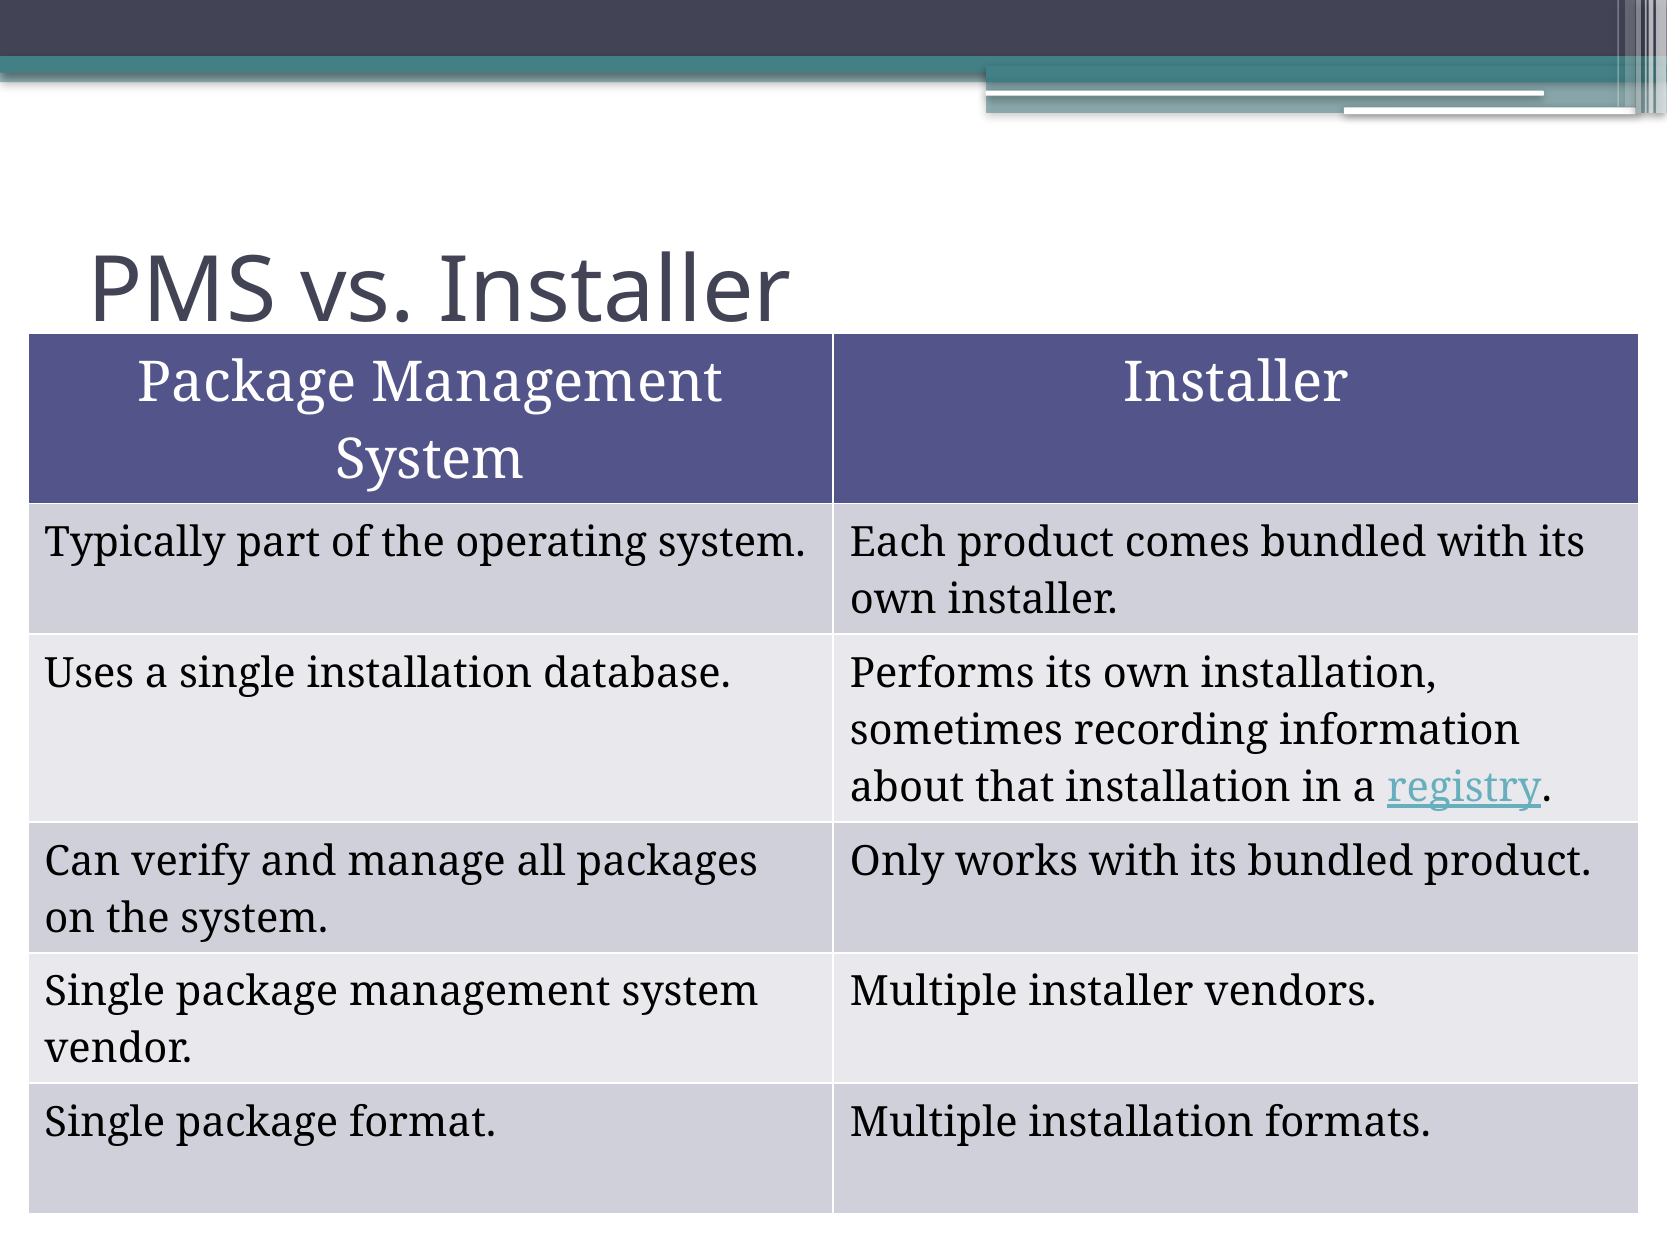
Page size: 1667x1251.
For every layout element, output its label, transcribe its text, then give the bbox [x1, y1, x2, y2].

table_cell Can verify and manage all packages on the system. [29, 823, 832, 952]
table_cell Single package format. [29, 1084, 832, 1213]
table_header Installer [834, 334, 1638, 503]
table_cell Only works with its bundled product. [834, 823, 1638, 952]
table_cell Uses a single installation database. [29, 635, 832, 821]
table_header Package Management System [29, 334, 832, 503]
table_cell Typically part of the operating system. [29, 504, 832, 633]
table_cell Single package management system vendor. [29, 954, 832, 1082]
table_cell Performs its own installation, sometimes recording information about that installation in a registry. [834, 635, 1638, 821]
title PMS vs. Installer [70, 187, 1571, 332]
table_cell Each product comes bundled with its own installer. [834, 504, 1638, 633]
table_cell Multiple installer vendors. [834, 954, 1638, 1082]
table_cell Multiple installation formats. [834, 1084, 1638, 1213]
